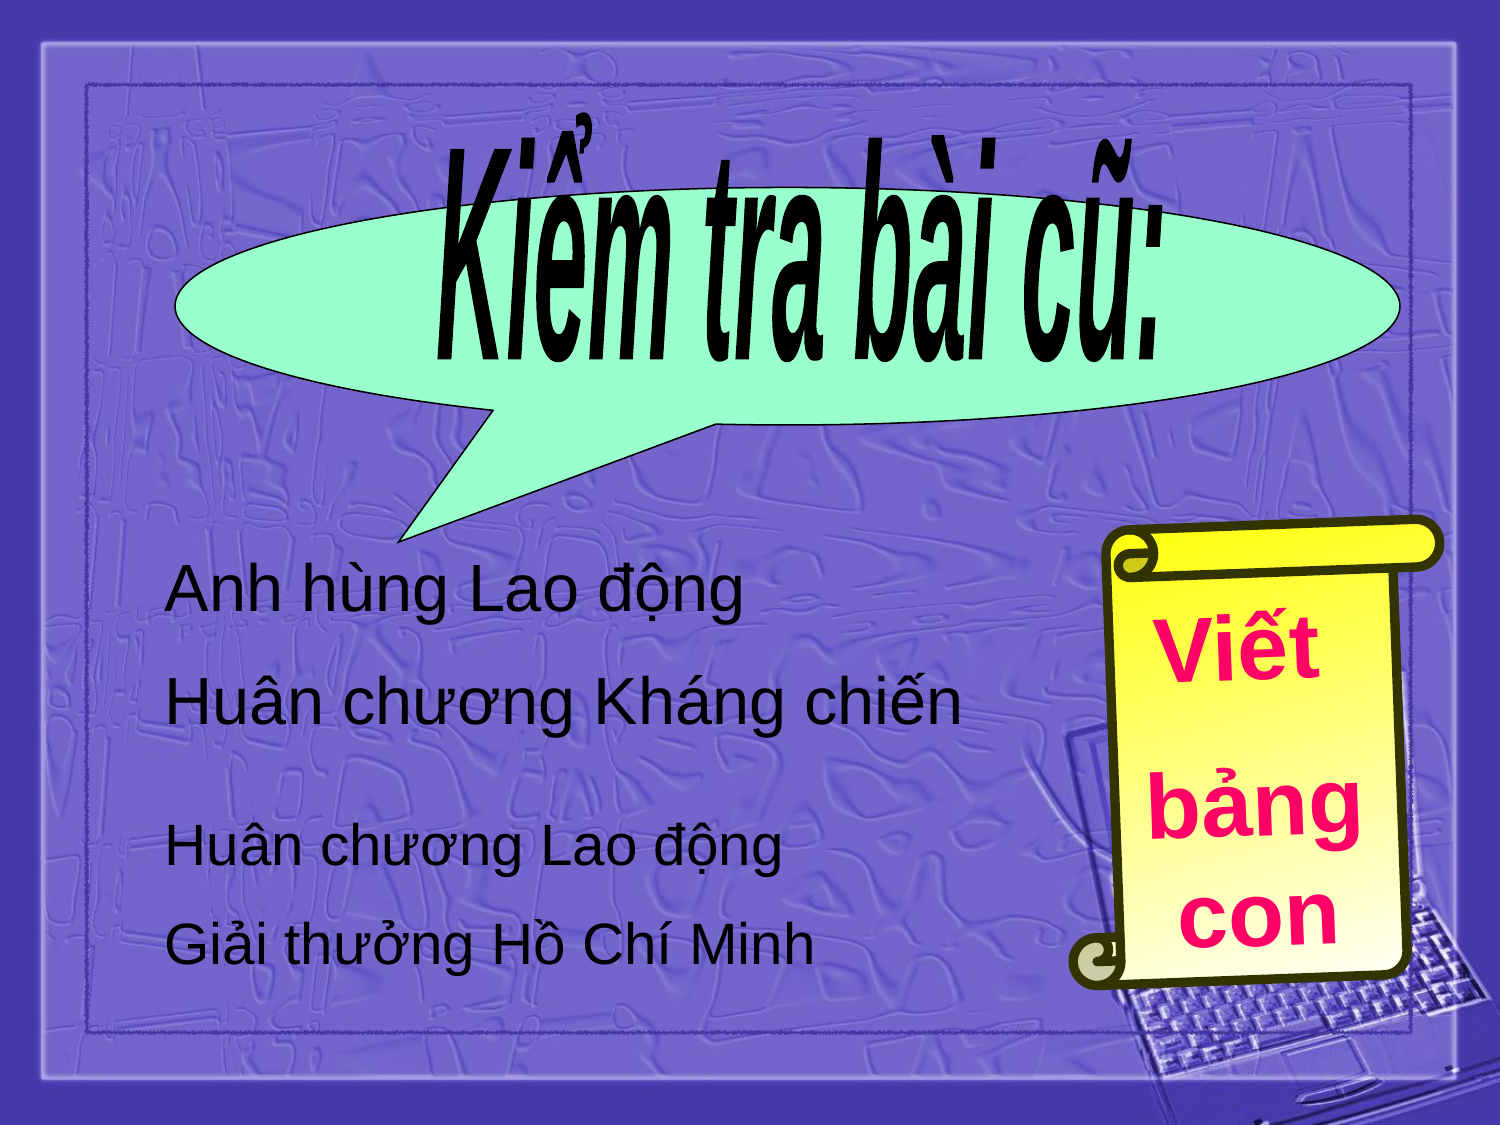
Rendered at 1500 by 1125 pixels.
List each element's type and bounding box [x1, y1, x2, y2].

text_box [1064, 524, 1448, 985]
picture [0, 0, 1500, 1125]
